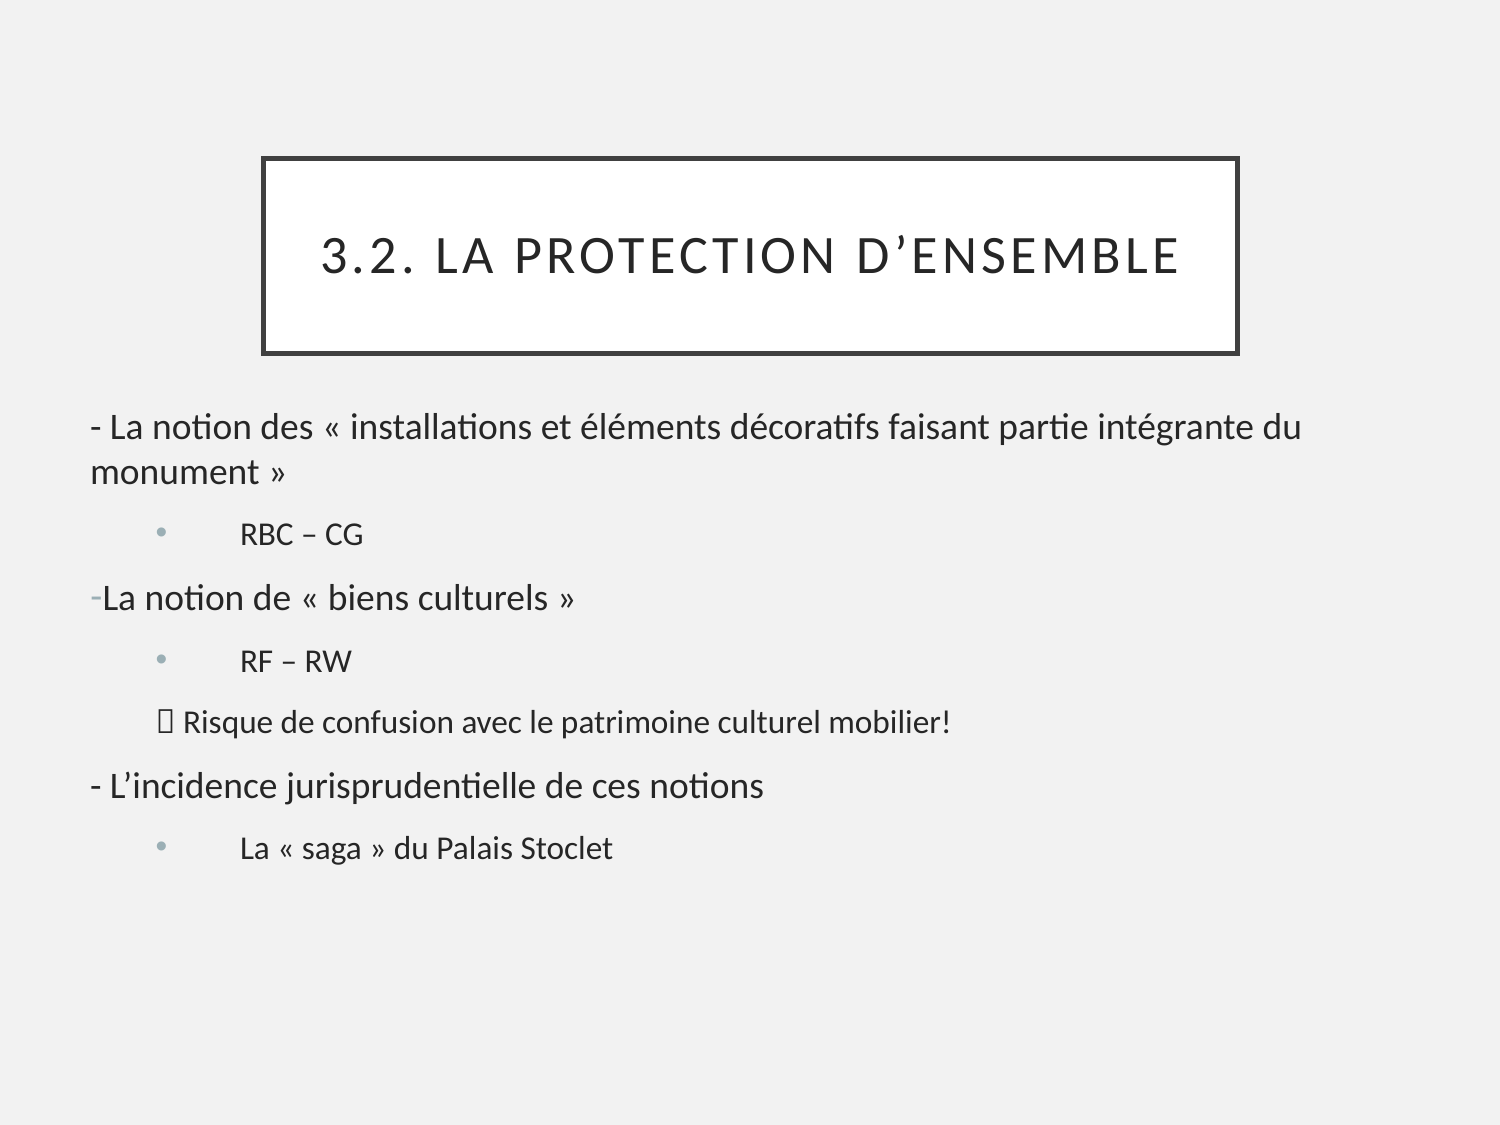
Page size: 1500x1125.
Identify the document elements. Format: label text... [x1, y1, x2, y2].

title 3.2. La protection d’ensemble [261, 156, 1240, 262]
list - La notion des « installations et éléments décoratifs faisant partie intégrante du monument » RBC – CG La notion de « biens culturels » RF – RW  Risque de confusion avec le patrimoine culturel mobilier! - L’incidence jurisprudentielle de ces notions La « saga » du Palais Stoclet [75, 262, 1425, 1125]
